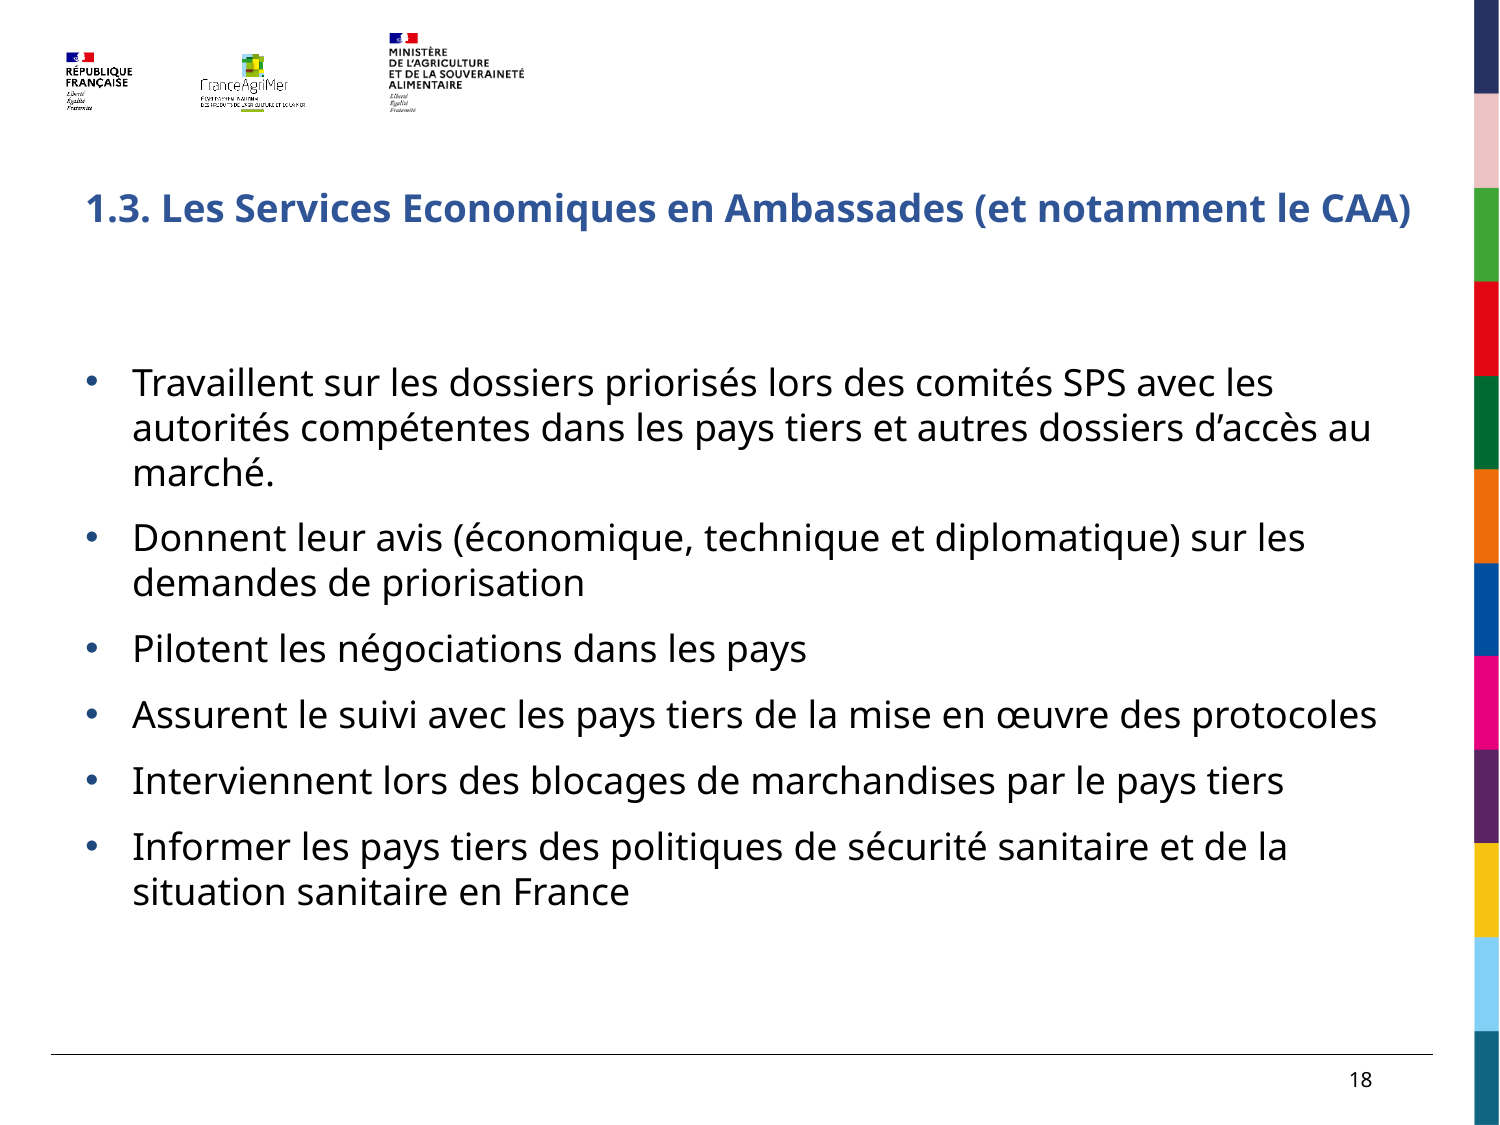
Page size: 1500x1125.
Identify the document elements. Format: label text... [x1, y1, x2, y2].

picture [201, 54, 305, 112]
title 1.3. Les Services Economiques en Ambassades (et notamment le CAA) [70, 176, 1433, 283]
picture [56, 42, 136, 122]
picture [389, 33, 530, 112]
list Travaillent sur les dossiers priorisés lors des comités SPS avec les autorités compétentes dans les pays tiers et autres dossiers d’accès au marché. Donnent leur avis (économique, technique et diplomatique) sur les demandes de priorisation Pilotent les négociations dans les pays Assurent le suivi avec les pays tiers de la mise en œuvre des protocoles Interviennent lors des blocages de marchandises par le pays tiers Informer les pays tiers des politiques de sécurité sanitaire et de la situation sanitaire en France [70, 351, 1433, 1046]
picture [1474, 0, 1499, 1125]
